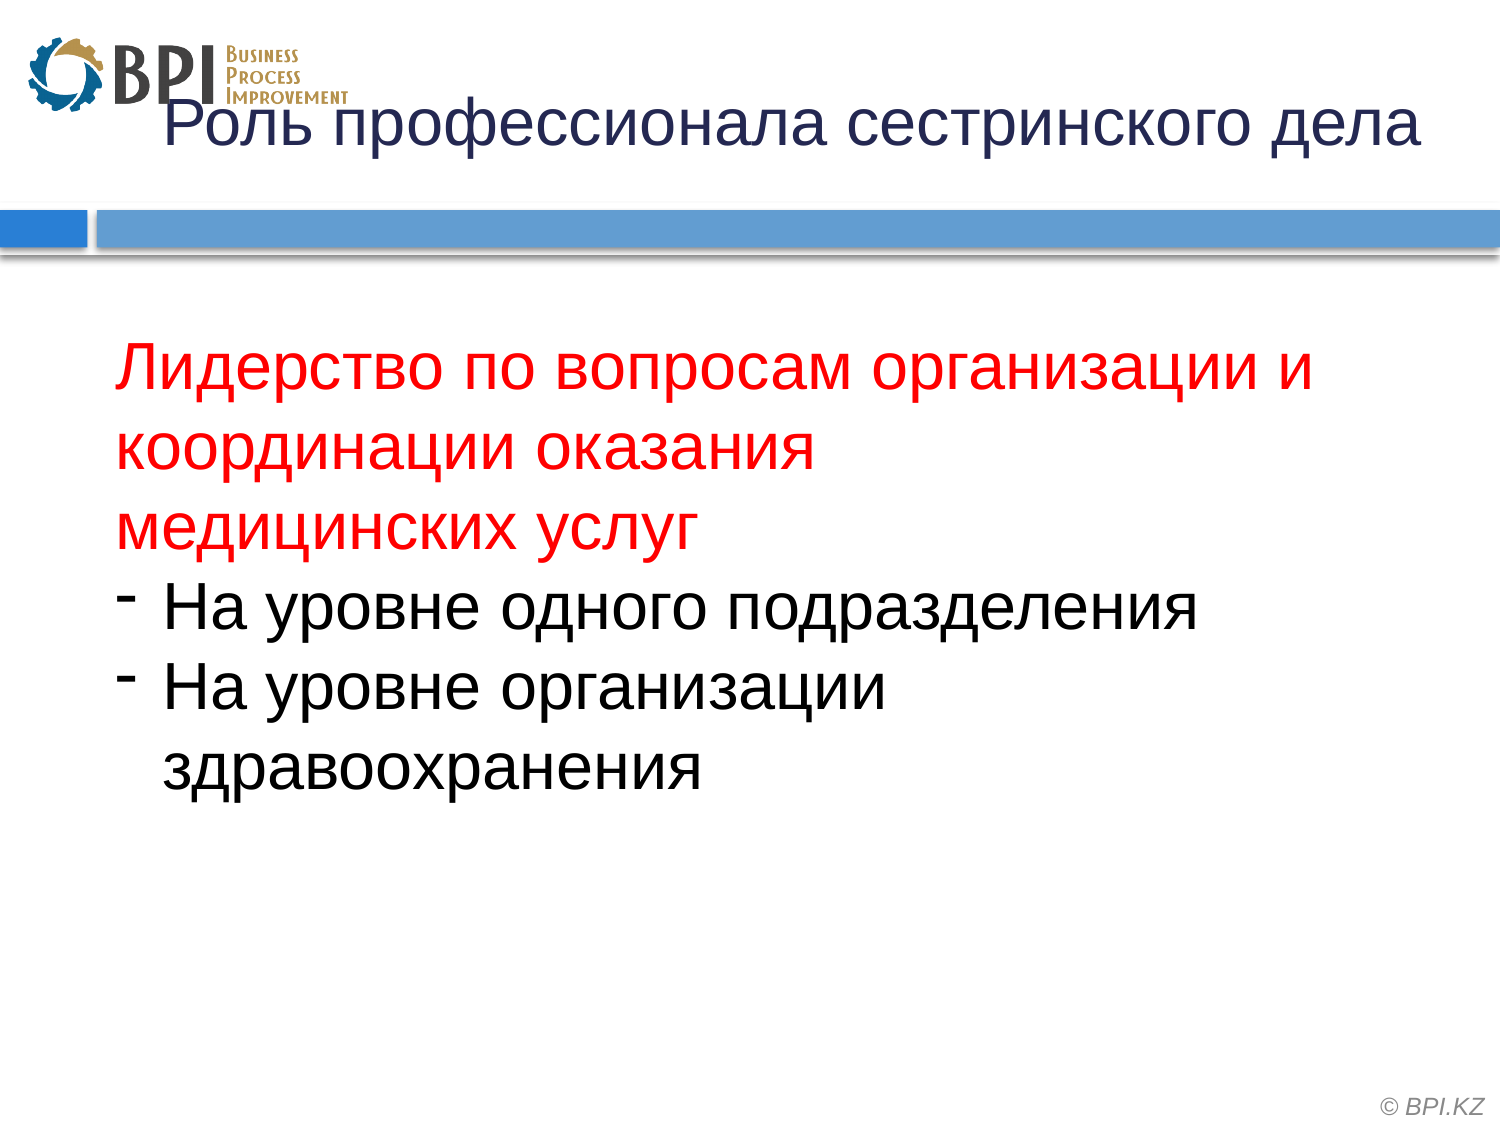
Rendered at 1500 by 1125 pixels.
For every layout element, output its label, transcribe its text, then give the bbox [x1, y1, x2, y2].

footer © BPI.KZ [1365, 1089, 1500, 1123]
title Роль профессионала сестринского дела [100, 37, 1438, 200]
text_box Лидерство по вопросам организации и координации оказания медицинских услуг На уровне одного подразделения На уровне организации здравоохранения [100, 315, 1438, 811]
picture [28, 37, 349, 113]
